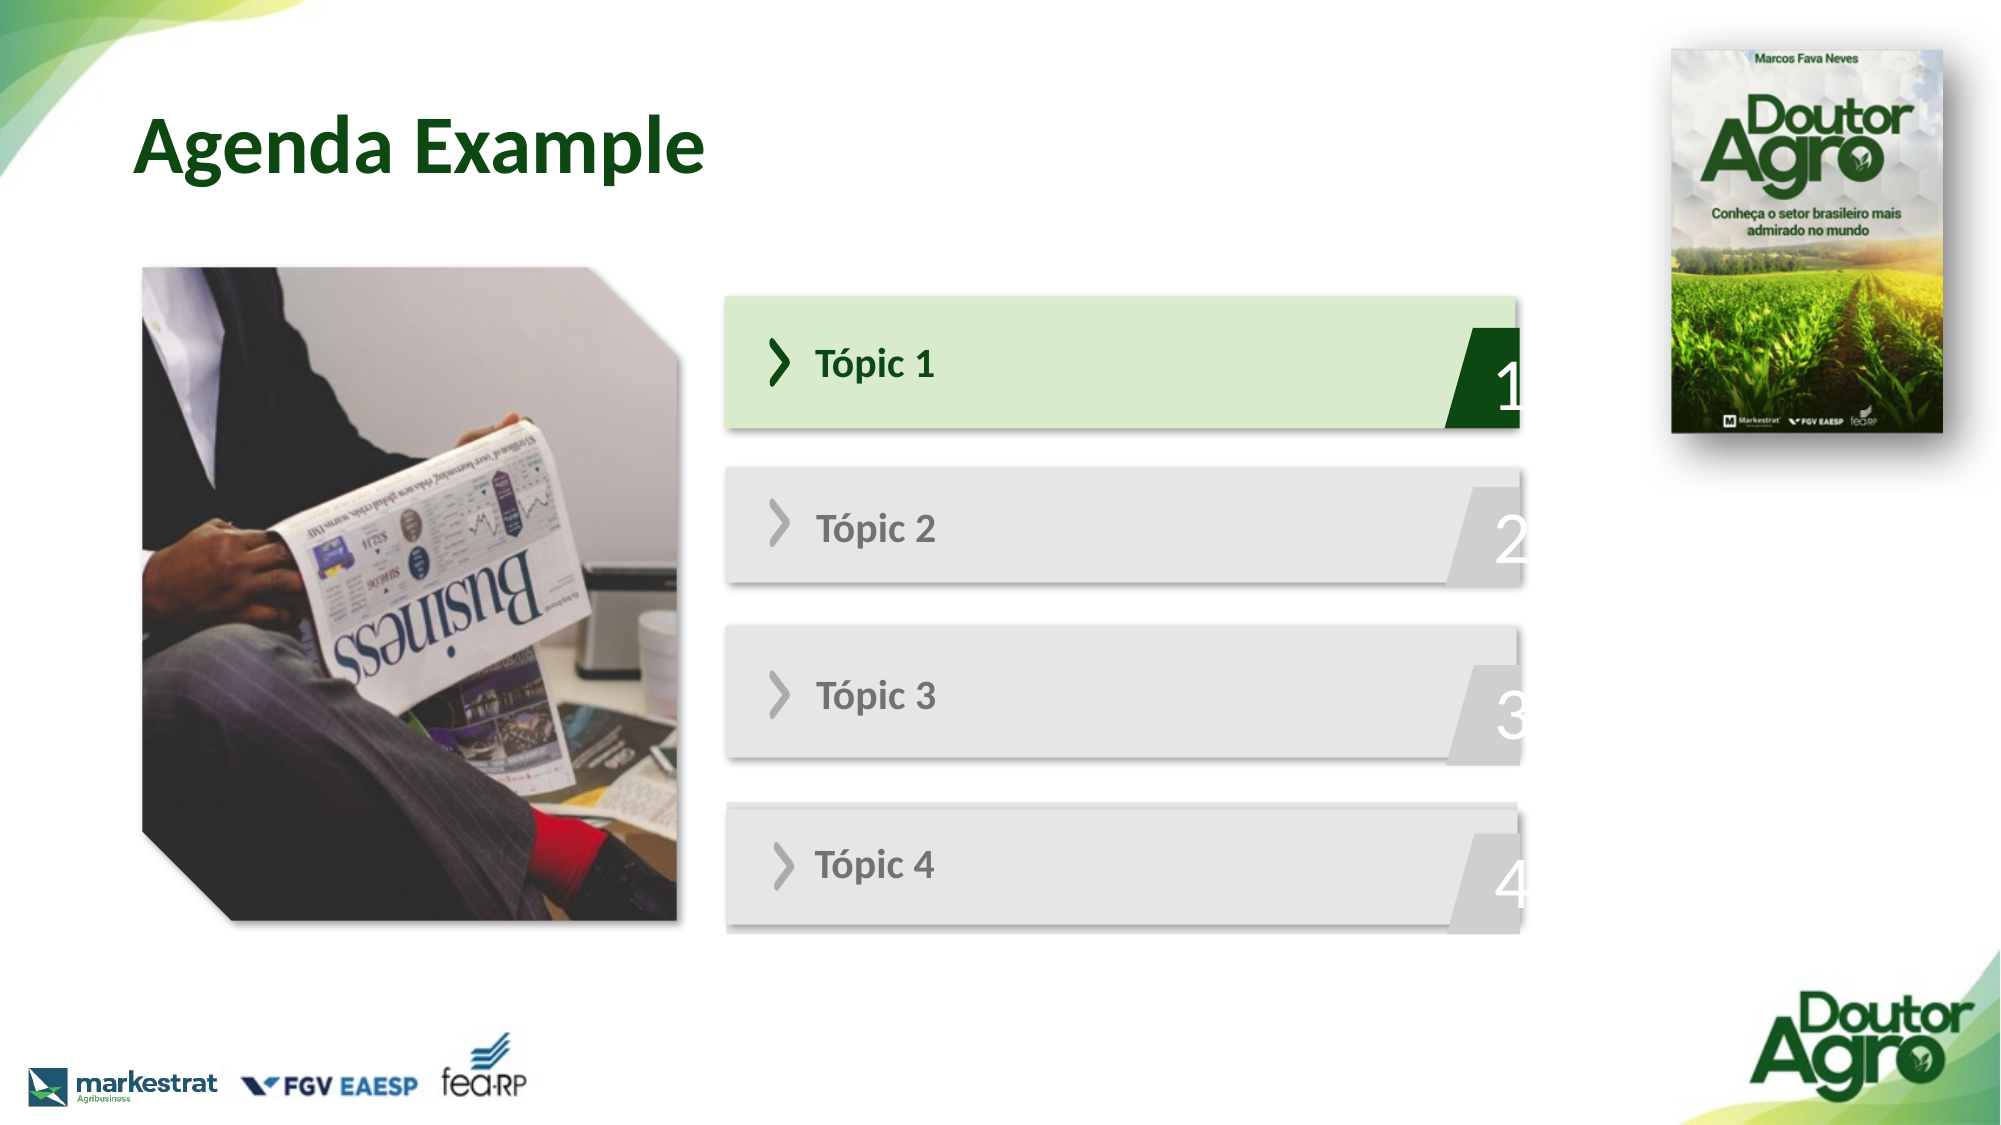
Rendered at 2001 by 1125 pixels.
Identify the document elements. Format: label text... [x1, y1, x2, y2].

picture [0, 0, 2001, 1125]
title Agenda Example [118, 38, 1682, 256]
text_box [142, 267, 1521, 935]
